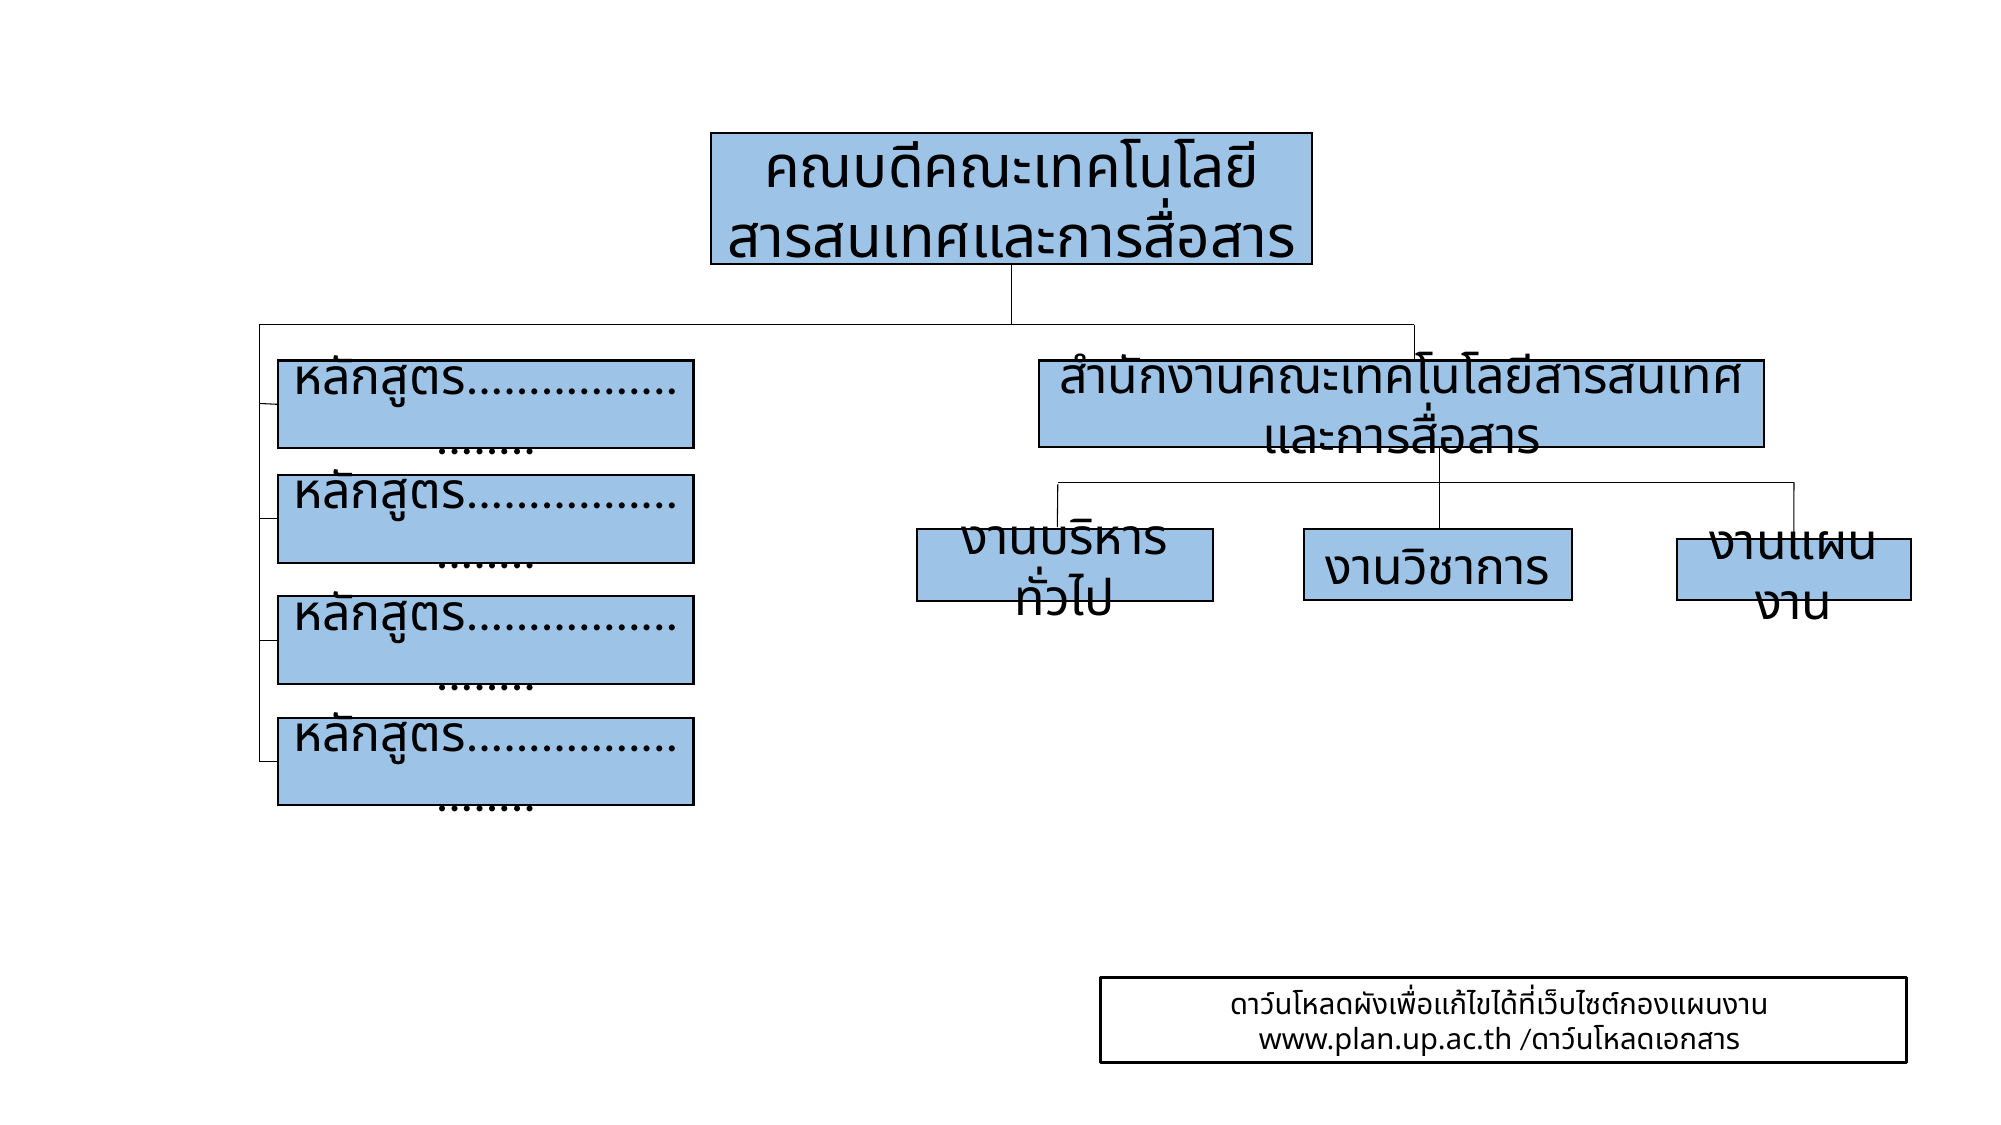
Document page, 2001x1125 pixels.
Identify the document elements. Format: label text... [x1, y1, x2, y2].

text_box งานบริหารทั่วไป [916, 528, 1214, 602]
text_box สำนักงานคณะเทคโนโลยีสารสนเทศและการสื่อสาร [1038, 359, 1765, 448]
text_box หลักสูตร......................... [277, 595, 695, 685]
text_box ดาว์นโหลดผังเพื่อแก้ไขได้ที่เว็บไซต์กองแผนงาน www.plan.up.ac.th /ดาว์นโหลดเอกสาร [1100, 977, 1907, 1063]
text_box หลักสูตร......................... [277, 359, 695, 449]
text_box งานแผนงาน [1676, 538, 1912, 601]
text_box งานวิชาการ [1303, 528, 1573, 601]
text_box คณบดีคณะเทคโนโลยีสารสนเทศและการสื่อสาร [710, 132, 1313, 265]
text_box หลักสูตร......................... [277, 717, 695, 806]
text_box หลักสูตร......................... [277, 474, 695, 564]
